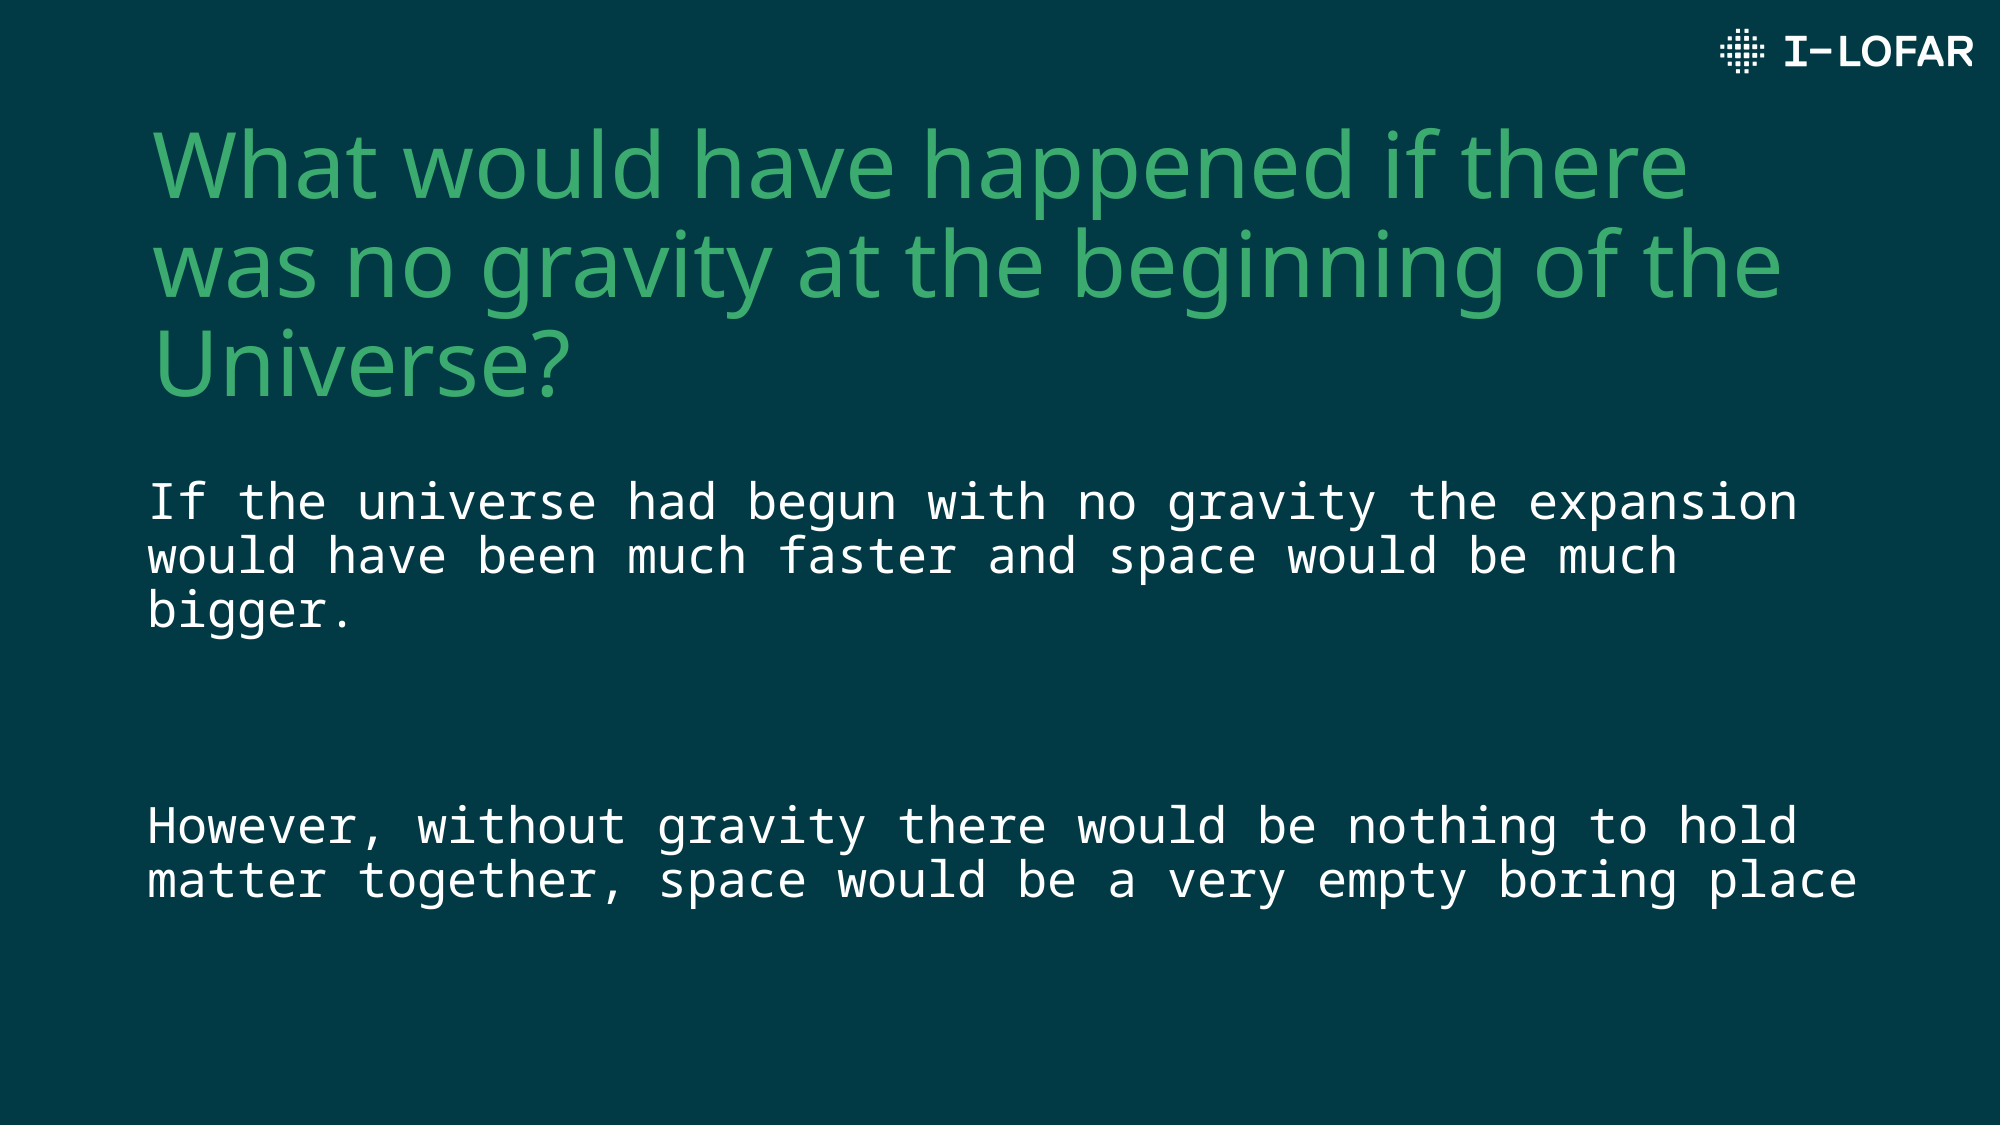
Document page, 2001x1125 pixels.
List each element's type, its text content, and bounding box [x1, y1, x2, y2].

title What would have happened if there was no gravity at the beginning of the Universe? [137, 159, 1863, 377]
list If the universe had begun with no gravity the expansion would have been much faster and space would be much bigger. However, without gravity there would be nothing to hold matter together, space would be a very empty boring place [116, 469, 1884, 962]
picture [1683, 0, 2000, 103]
